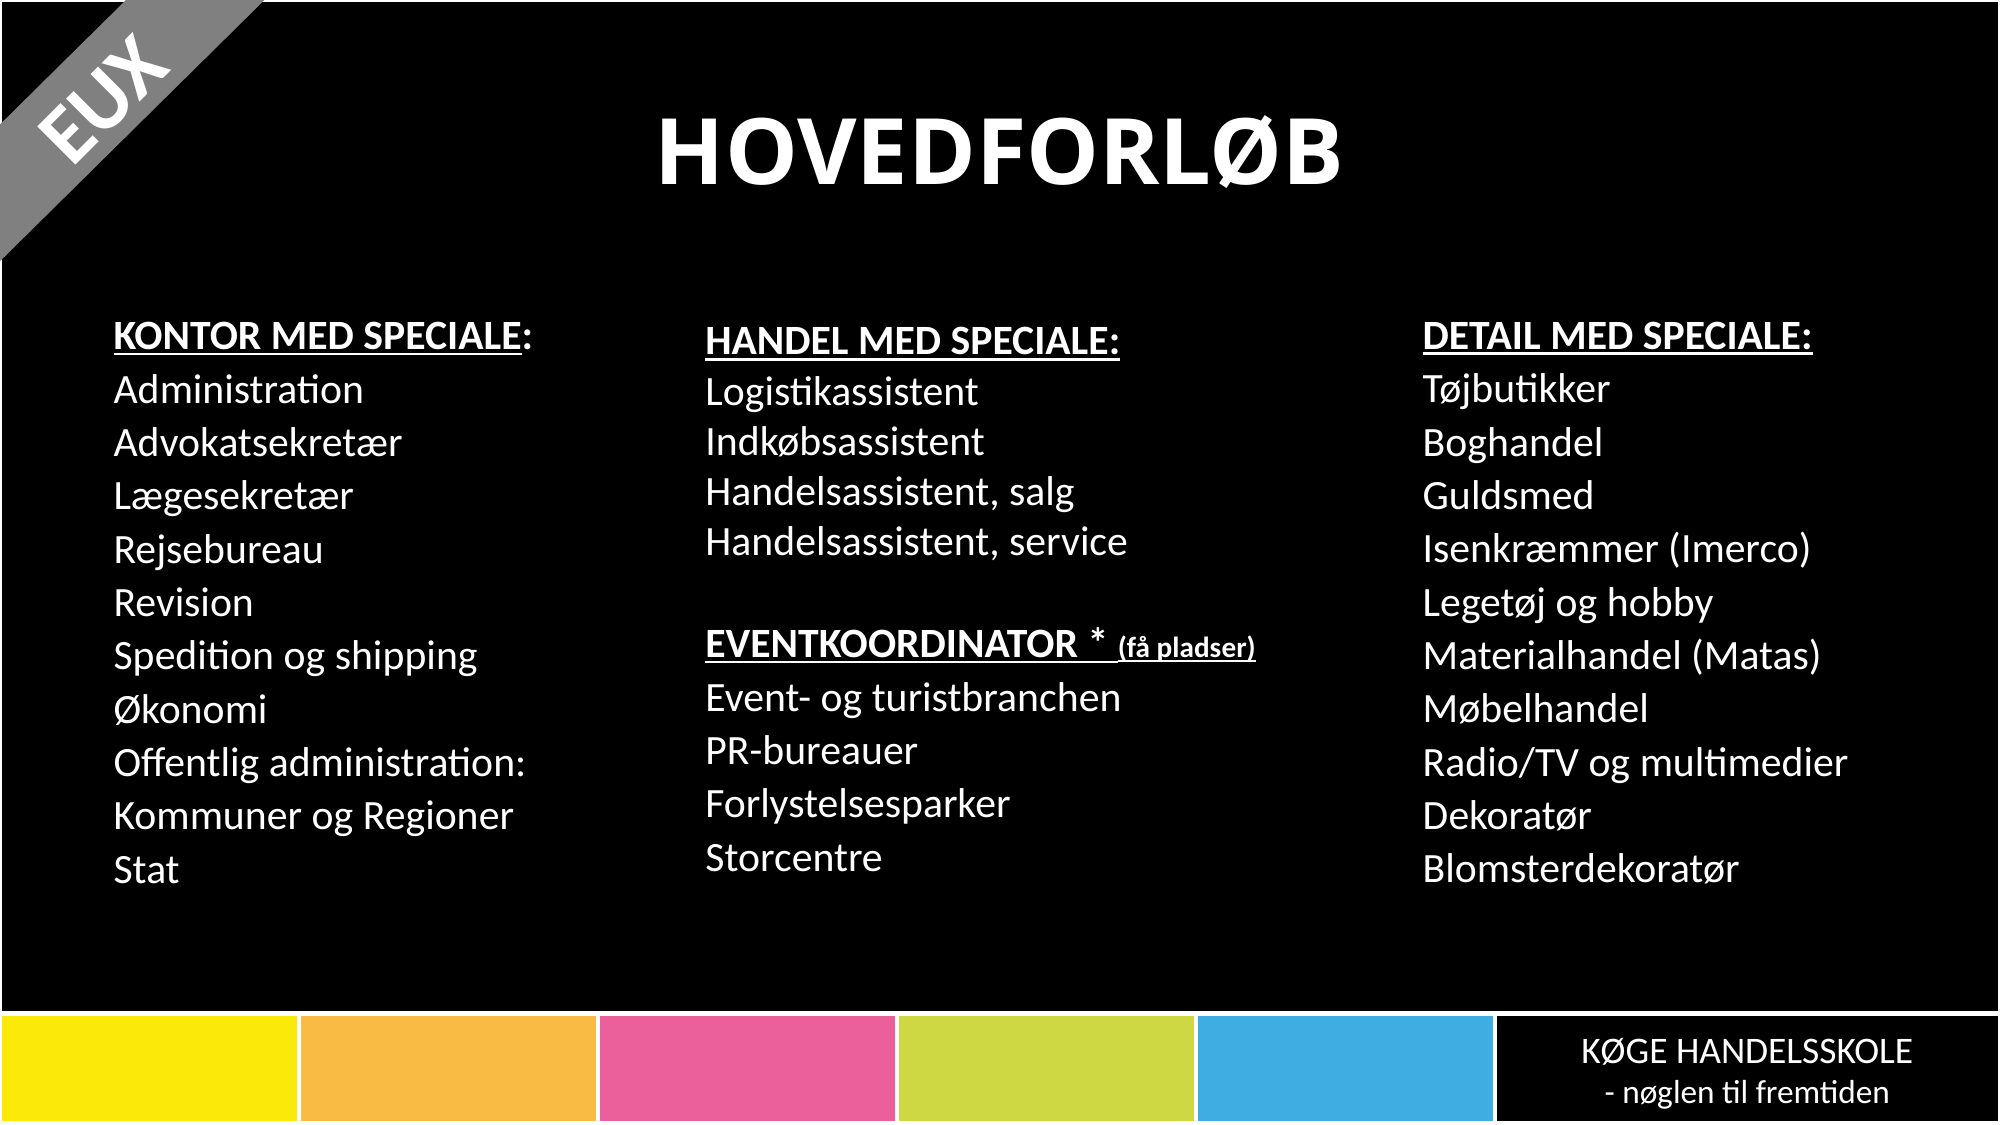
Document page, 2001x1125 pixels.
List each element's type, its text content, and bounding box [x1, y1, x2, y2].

text_box EUX [0, 0, 266, 263]
text_box HANDEL MED SPECIALE: Logistikassistent Indkøbsassistent Handelsassistent, salg Handelsassistent, service EVENTKOORDINATOR * (få pladser) Event- og turistbranchen PR-bureauer Forlystelsesparker Storcentre [690, 306, 1286, 938]
text_box HOVEDFORLØB [325, 0, 1675, 296]
text_box KONTOR MED SPECIALE: Administration Advokatsekretær Lægesekretær Rejsebureau Revision Spedition og shipping Økonomi Offentlig administration: Kommuner og Regioner Stat [98, 306, 575, 1007]
text_box DETAIL MED SPECIALE: Tøjbutikker Boghandel Guldsmed Isenkræmmer (Imerco) Legetøj og hobby Materialhandel (Matas) Møbelhandel Radio/TV og multimedier Dekoratør Blomsterdekoratør [1407, 306, 1923, 900]
